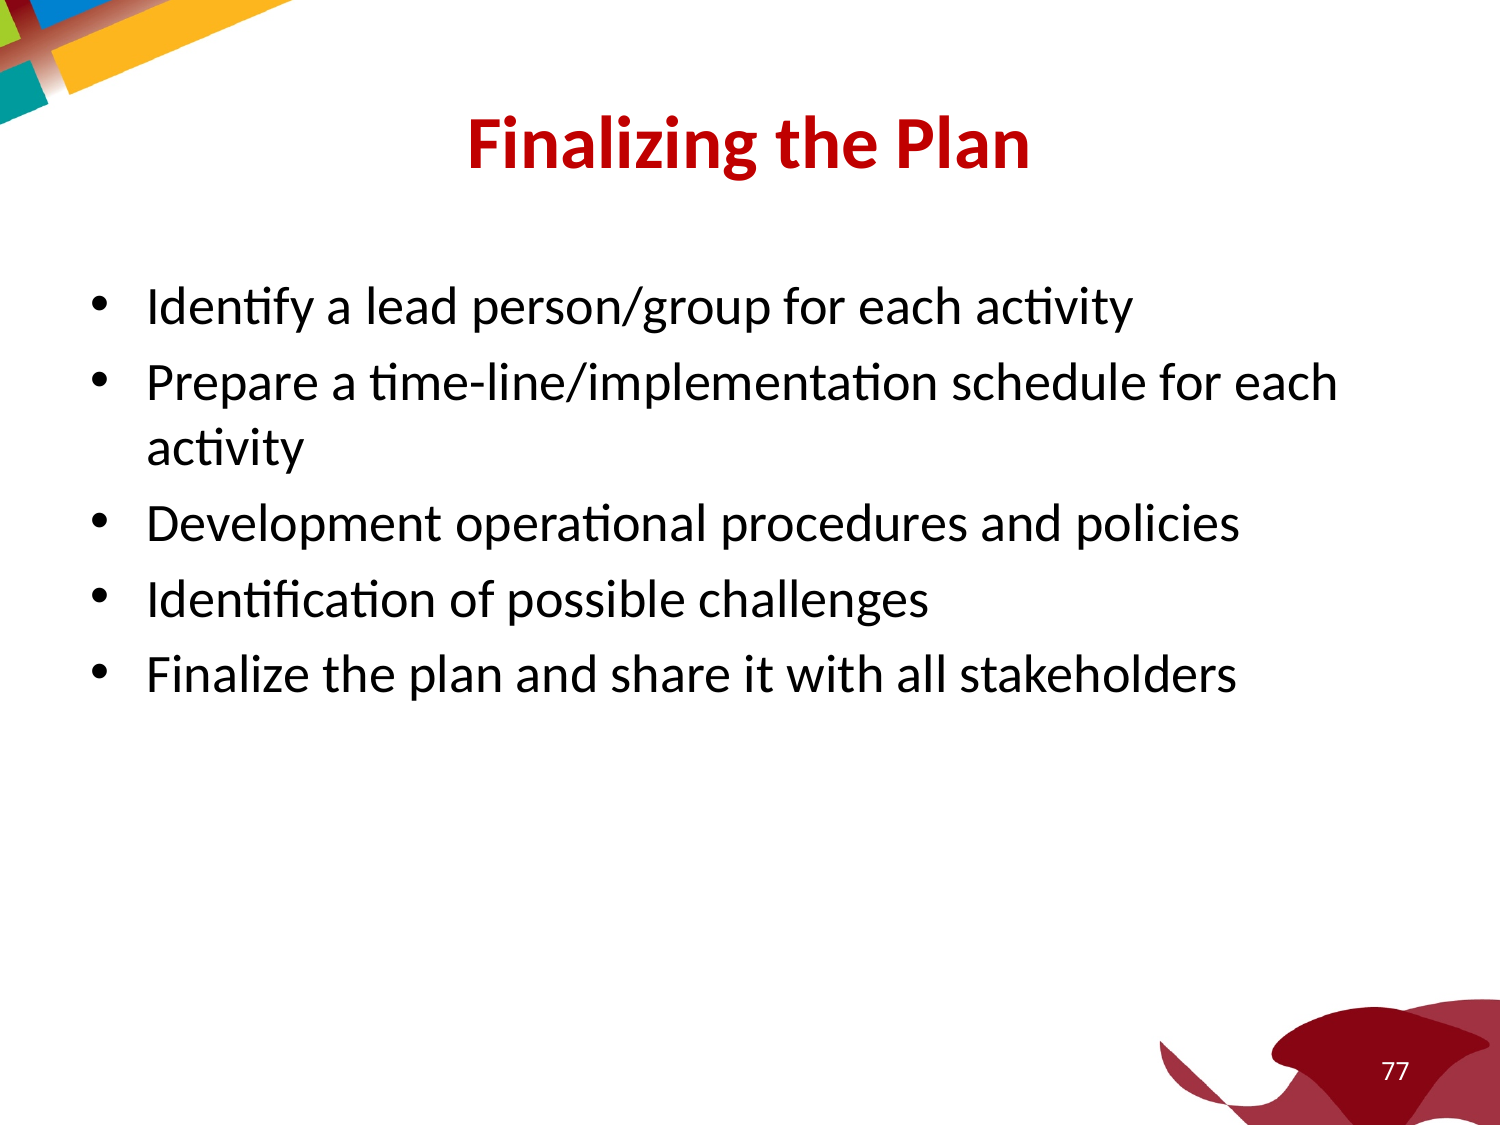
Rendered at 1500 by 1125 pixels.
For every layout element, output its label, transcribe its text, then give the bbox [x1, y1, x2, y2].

picture [0, 0, 301, 145]
list Identify a lead person/group for each activity Prepare a time-line/implementation schedule for each activity Development operational procedures and policies Identification of possible challenges Finalize the plan and share it with all stakeholders [75, 262, 1425, 1005]
slide_number 77 [1074, 1042, 1425, 1103]
title Finalizing the Plan [75, 45, 1425, 233]
picture [1140, 948, 1500, 1125]
